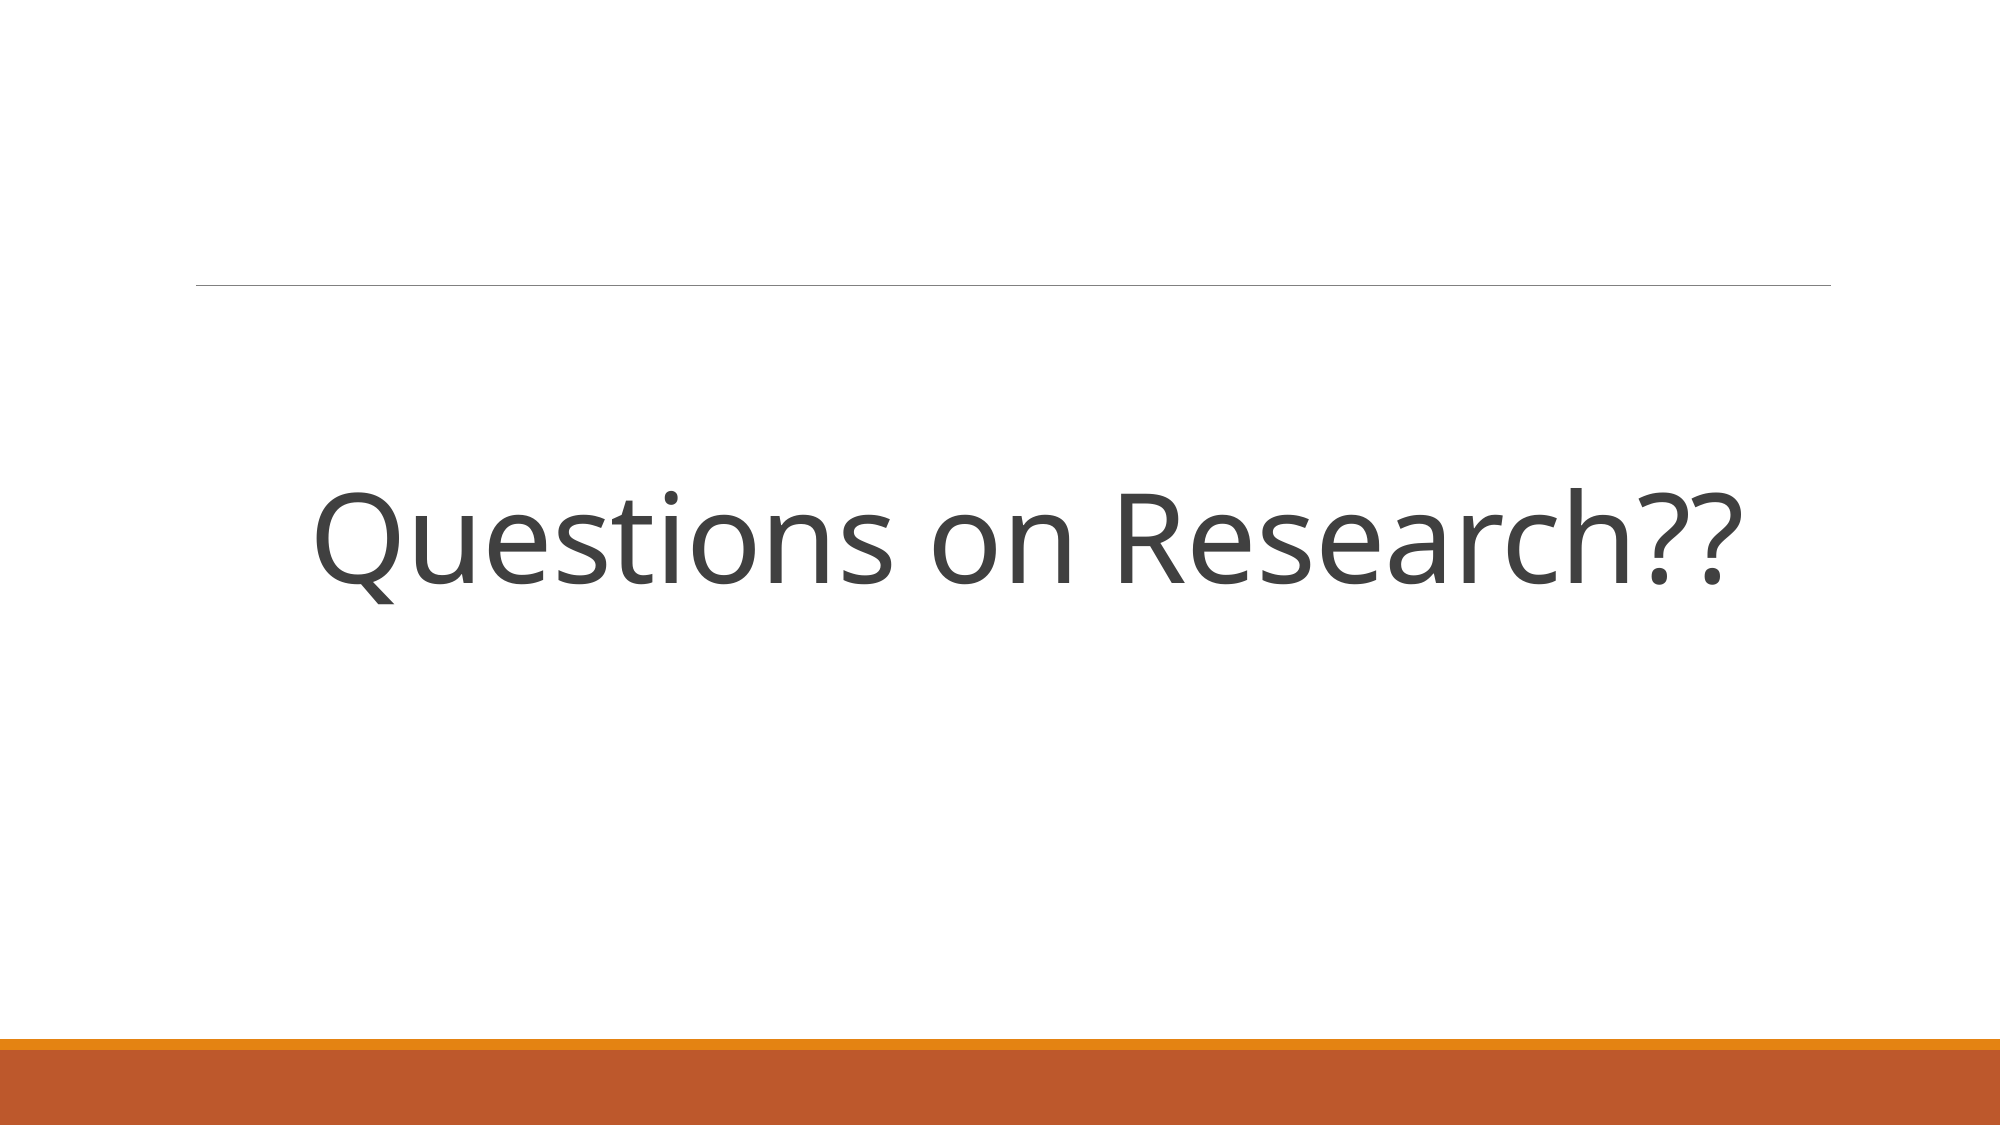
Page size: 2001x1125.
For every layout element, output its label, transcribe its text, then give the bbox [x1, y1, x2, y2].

title Questions on Research?? [202, 378, 1853, 617]
